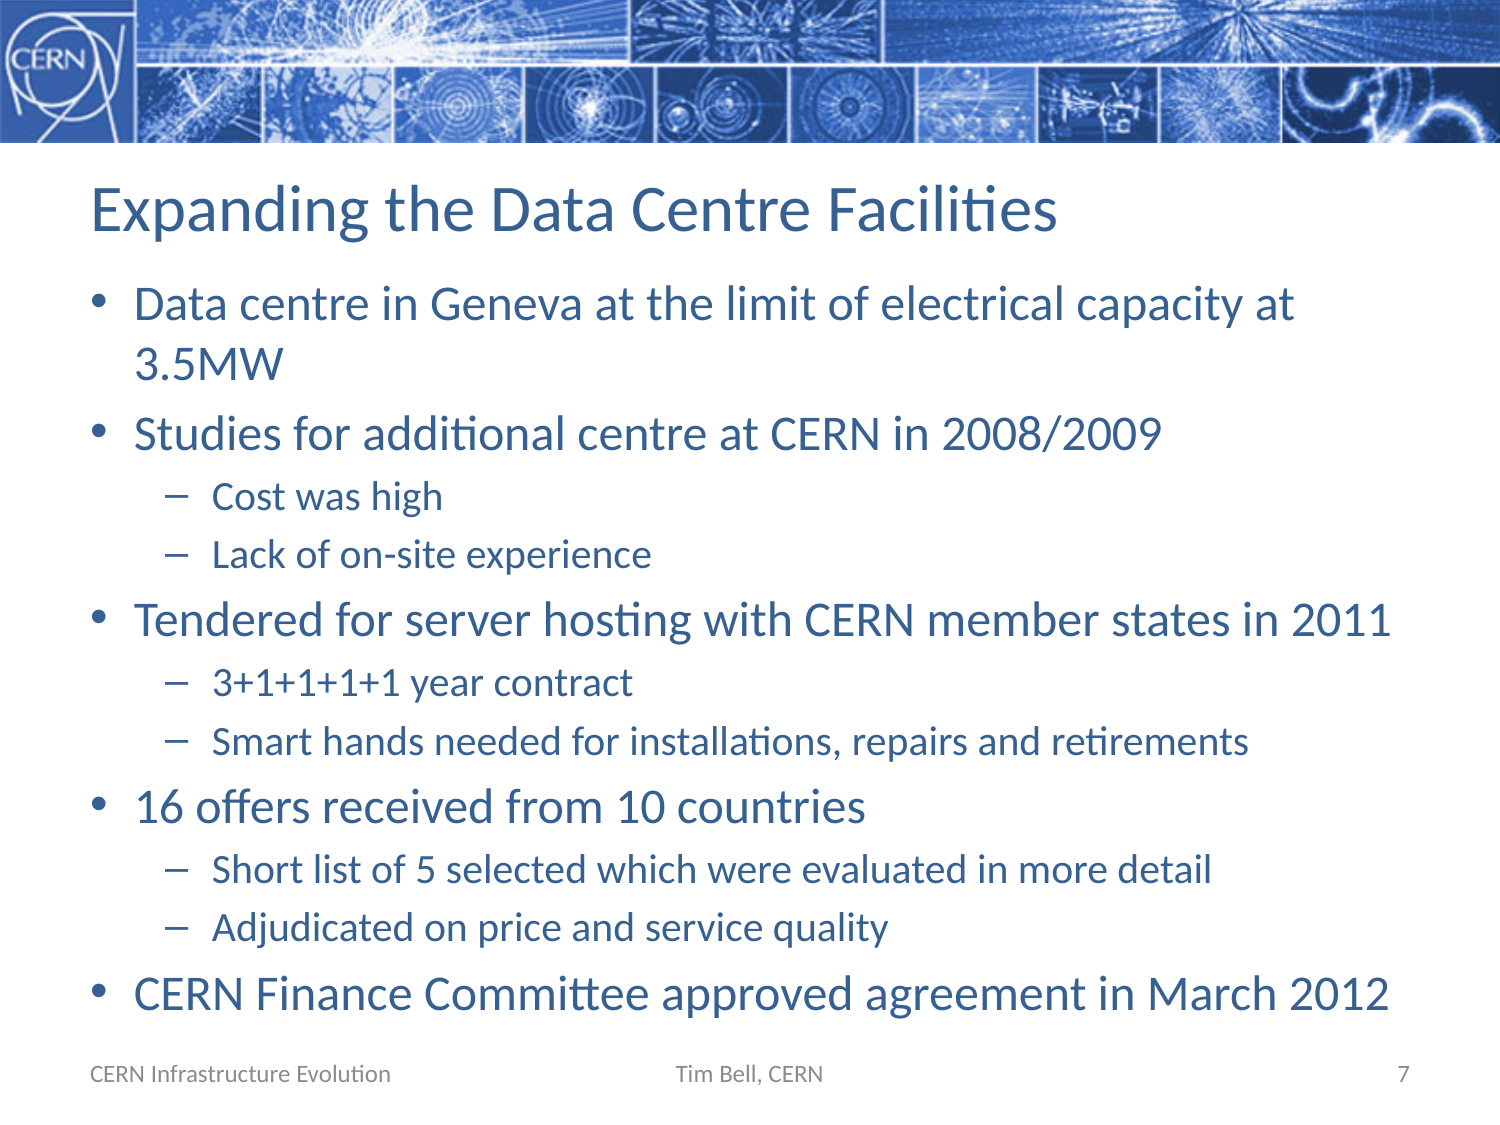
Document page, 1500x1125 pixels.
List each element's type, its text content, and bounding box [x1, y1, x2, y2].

footer Tim Bell, CERN [512, 1042, 988, 1103]
slide_number CERN Infrastructure Evolution [75, 1042, 425, 1103]
list Data centre in Geneva at the limit of electrical capacity at 3.5MW Studies for additional centre at CERN in 2008/2009 Cost was high Lack of on-site experience Tendered for server hosting with CERN member states in 2011 3+1+1+1+1 year contract Smart hands needed for installations, repairs and retirements 16 offers received from 10 countries Short list of 5 selected which were evaluated in more detail Adjudicated on price and service quality CERN Finance Committee approved agreement in March 2012 [74, 262, 1426, 990]
title Expanding the Data Centre Facilities [74, 152, 1426, 259]
picture [0, 0, 1500, 143]
slide_number 7 [1074, 1042, 1425, 1103]
